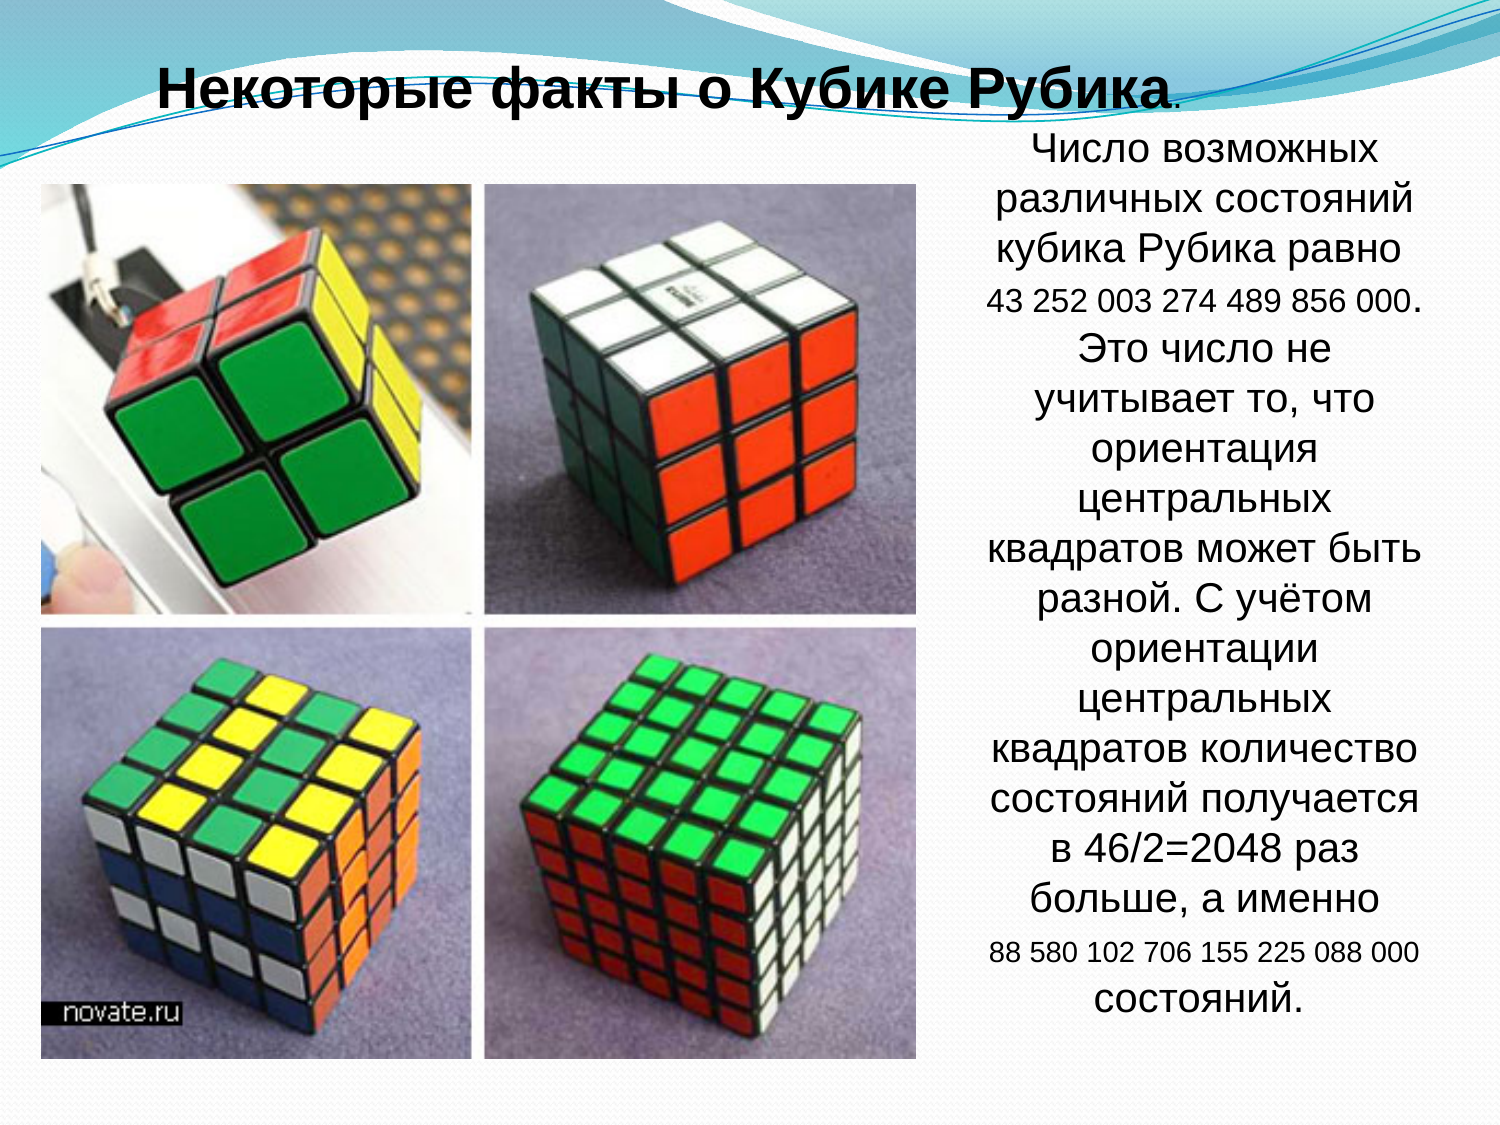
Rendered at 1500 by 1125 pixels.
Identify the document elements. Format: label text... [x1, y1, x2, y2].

text_box Некоторые факты о Кубике Рубика. [141, 42, 1198, 128]
text_box Число возможных различных состояний кубика Рубика равно 43 252 003 274 489 856 000. Это число не учитывает то, что ориентация центральных квадратов может быть разной. С учётом ориентации центральных квадратов количество состояний получается в 46/2=2048 раз больше, а именно 88 580 102 706 155 225 088 000 состояний. [962, 113, 1447, 1029]
picture [40, 184, 916, 1059]
